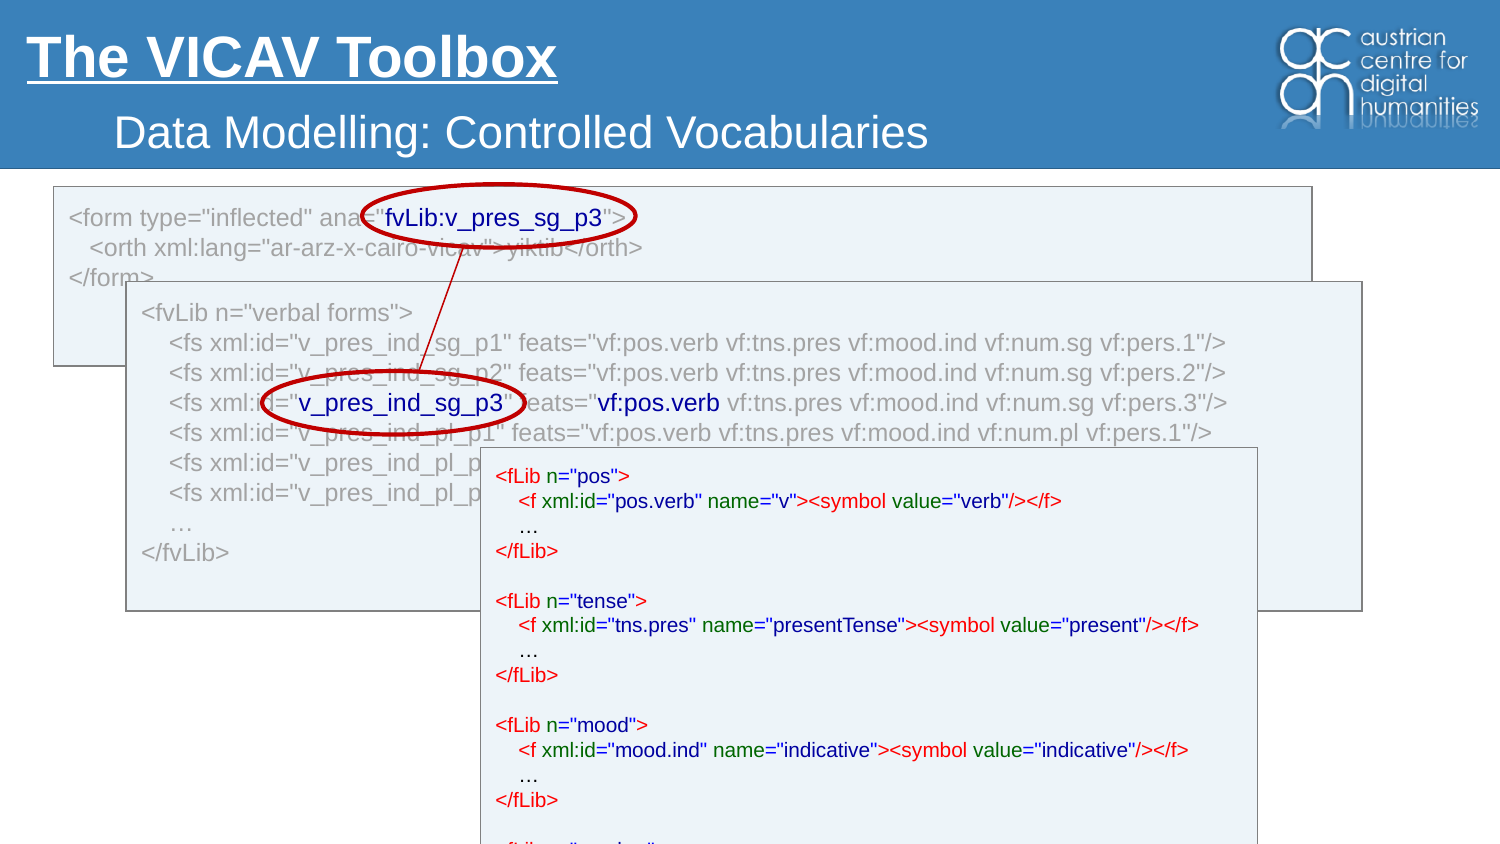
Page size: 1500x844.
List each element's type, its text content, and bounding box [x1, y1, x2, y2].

text_box <fLib n="pos"> <f xml:id="pos.verb" name="v"><symbol value="verb"/></f> … </fLib> <fLib n="tense"> <f xml:id="tns.pres" name="presentTense"><symbol value="present"/></f> … </fLib> <fLib n="mood"> <f xml:id="mood.ind" name="indicative"><symbol value="indicative"/></f> … </fLib> <fLib n="number"> <f xml:id="num.pl" name="number"><symbol value="plural"/></f> … </fLib> <fLib n="person"> <f xml:id="pers.3" name="person"><symbol value="3rd"/></f> … </fLib> [480, 447, 1258, 844]
text_box <form type="inflected" ana="fvLib:v_pres_sg_p3"> <orth xml:lang="ar-arz-x-cairo-vicav">yiktib</orth> </form> [53, 186, 425, 367]
title The VICAV Toolbox [11, 0, 1362, 89]
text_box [418, 247, 464, 371]
list Data Modelling: Controlled Vocabularies [98, 87, 1449, 164]
text_box [259, 368, 528, 437]
picture [1362, 23, 1480, 129]
text_box <form type="inflected" ana="fvLib:v_pres_sg_p3"> <orth xml:lang="ar-arz-x-cairo-vicav">yiktib</orth> </form> [467, 186, 1312, 281]
text_box <fvLib n="verbal forms"> <fs xml:id="v_pres_ind_sg_p1" feats="vf:pos.verb vf:tns.pres vf:mood.ind vf:num.sg vf:pers.1"/> <fs xml:id="v_pres_ind_sg_p2" feats="vf:pos.verb vf:tns.pres vf:mood.ind vf:num.sg vf:pers.2"/> <fs xml:id="v_pres_ind_sg_p3" feats="vf:pos.verb vf:tns.pres vf:mood.ind vf:num.sg vf:pers.3"/> <fs xml:id="v_pres_ind_pl_p1" feats="vf:pos.verb vf:tns.pres vf:mood.ind vf:num.pl vf:pers.1"/> <fs xml:id="v_pres_ind_pl_p2" feats="vf:pos.verb vf:tns.pres vf:mood.ind vf:num.pl vf:pers.2"/> <fs xml:id="v_pres_ind_pl_p3" feats="vf:pos.verb vf:tns.pres vf:mood.ind vf:num.pl vf:pers.3"/> … </fvLib> [126, 281, 1362, 611]
text_box [359, 182, 638, 250]
